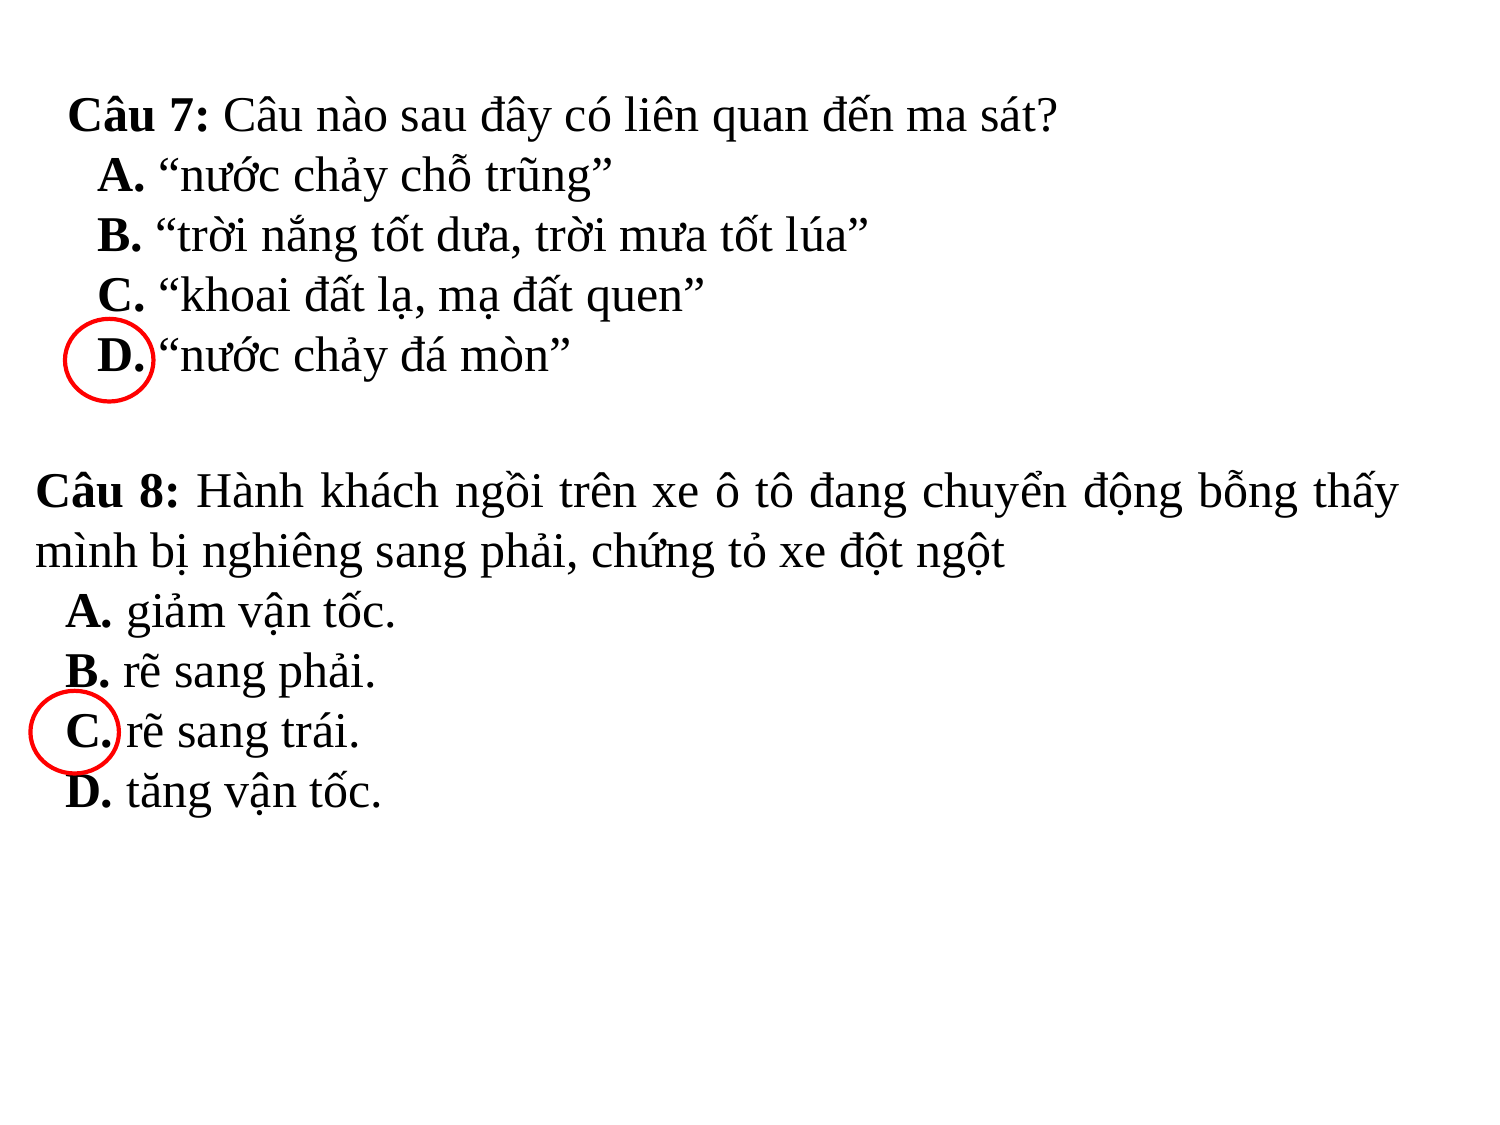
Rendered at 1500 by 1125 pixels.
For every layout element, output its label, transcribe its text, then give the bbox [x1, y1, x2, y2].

text_box Câu 7: Câu nào sau đây có liên quan đến ma sát? A. “nước chảy chỗ trũng” B. “trời nắng tốt dưa, trời mưa tốt lúa” C. “khoai đất lạ, mạ đất quen” D. “nước chảy đá mòn” [53, 74, 1447, 454]
text_box [62, 316, 156, 404]
text_box [28, 688, 122, 776]
text_box Câu 8: Hành khách ngồi trên xe ô tô đang chuyển động bỗng thấy mình bị nghiêng sang phải, chứng tỏ xe đột ngột A. giảm vận tốc. B. rẽ sang phải. C. rẽ sang trái. D. tăng vận tốc. [20, 450, 1415, 885]
